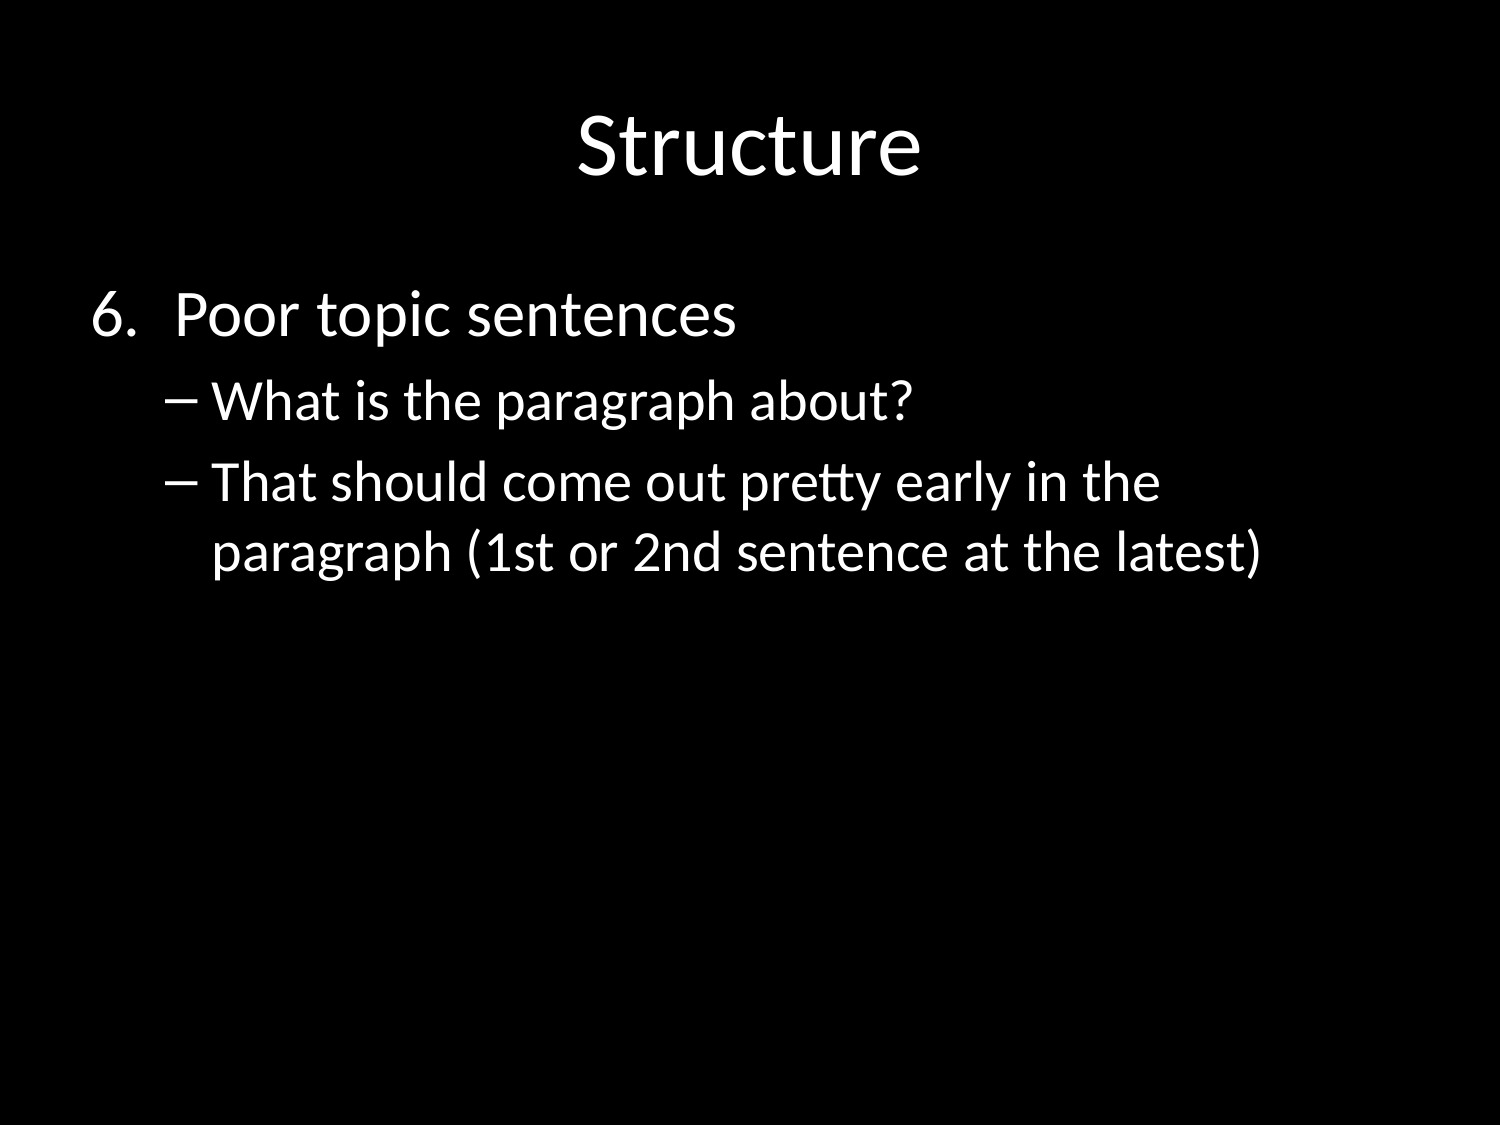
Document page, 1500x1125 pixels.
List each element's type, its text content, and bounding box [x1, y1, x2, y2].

list Poor topic sentences What is the paragraph about? That should come out pretty early in the paragraph (1st or 2nd sentence at the latest) [75, 262, 1425, 1005]
title Structure [75, 45, 1425, 233]
